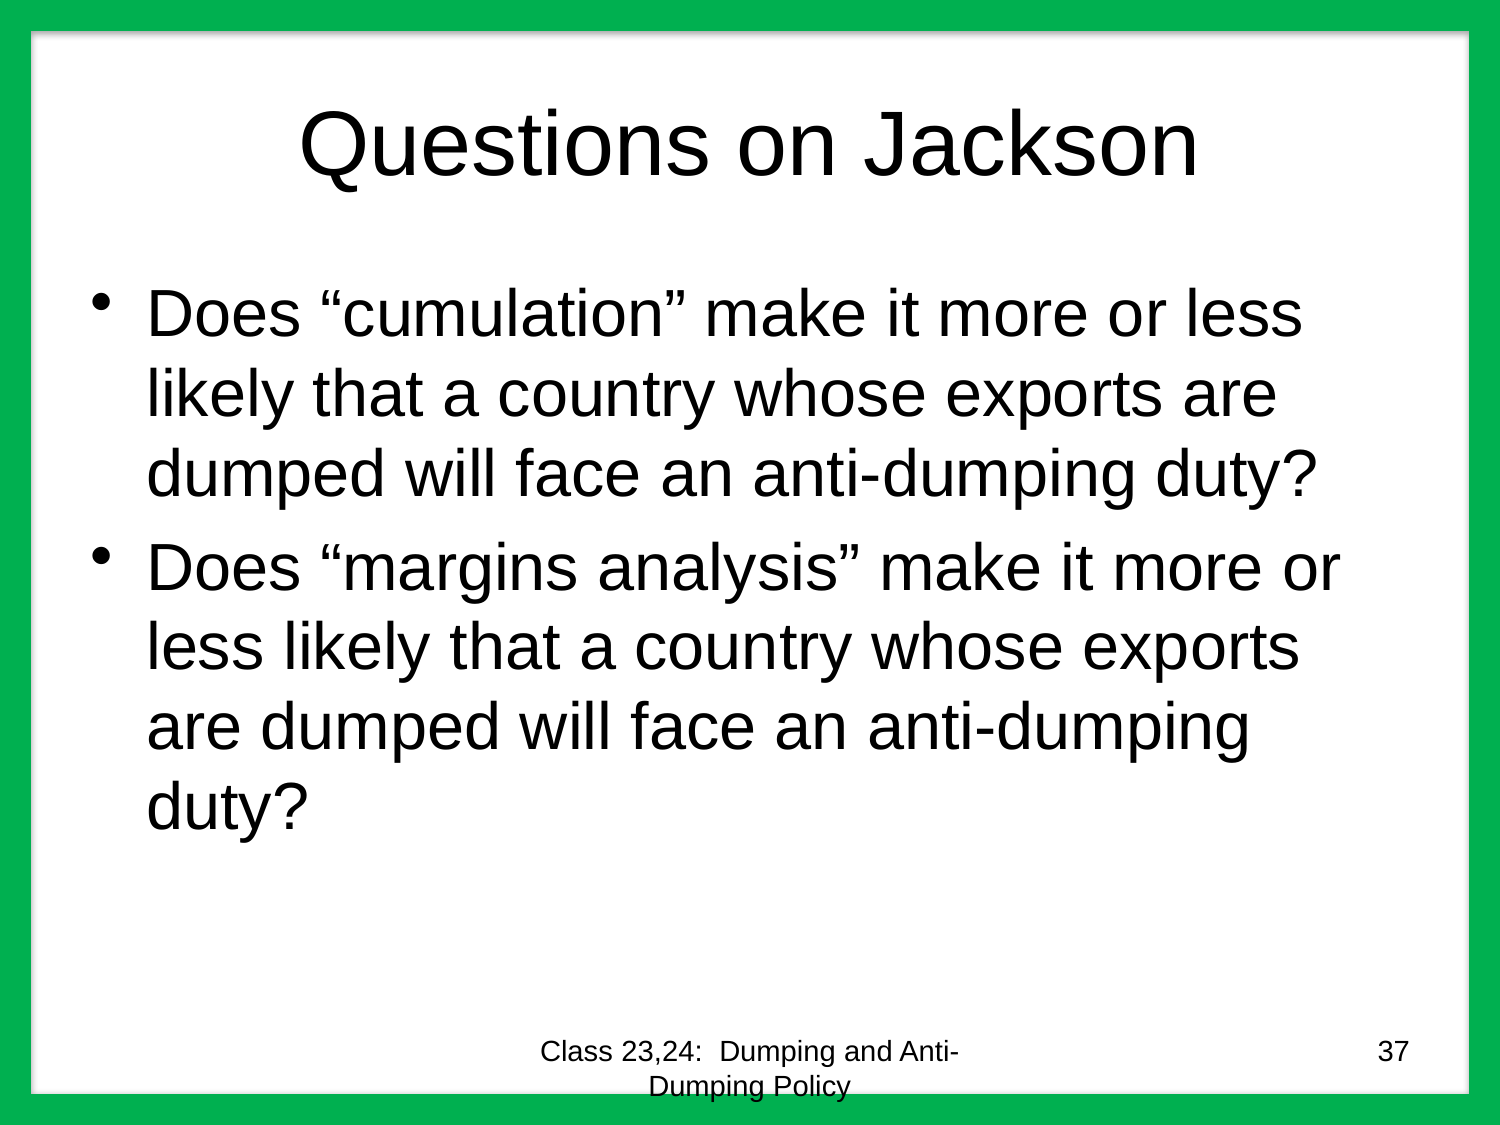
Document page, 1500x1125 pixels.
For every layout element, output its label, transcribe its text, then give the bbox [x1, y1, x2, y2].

footer Class 23,24: Dumping and Anti-Dumping Policy [512, 1024, 988, 1103]
slide_number 37 [1074, 1024, 1426, 1103]
text_box [0, 0, 1500, 1125]
